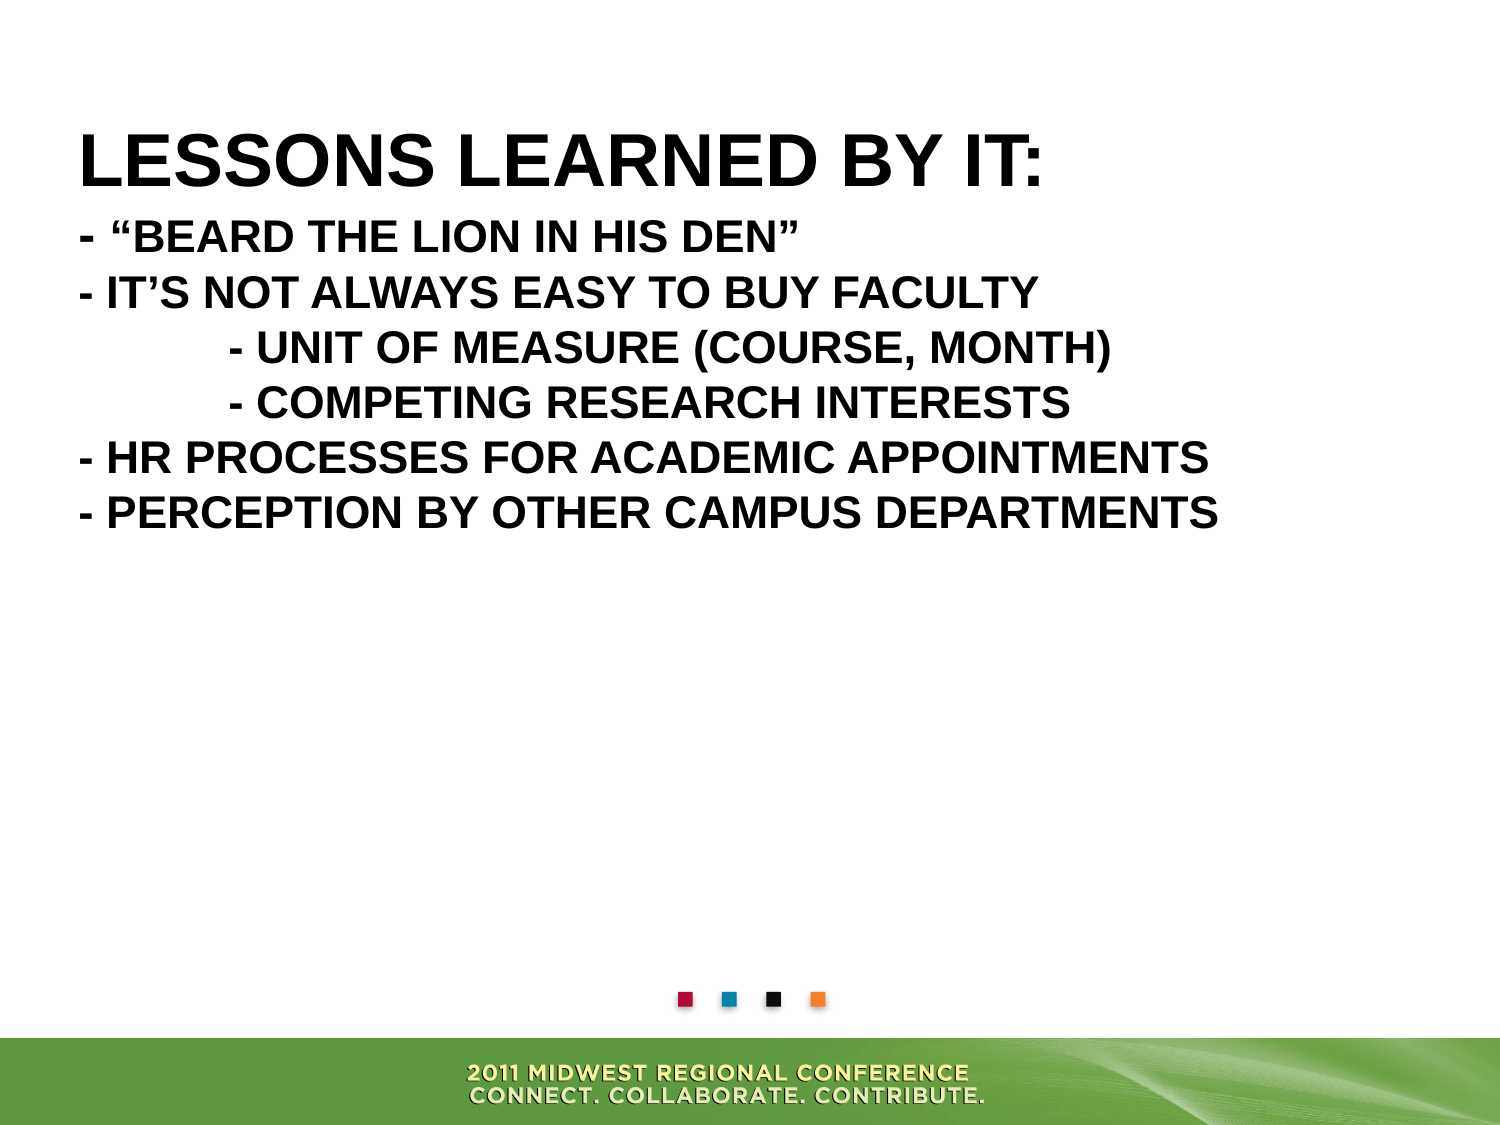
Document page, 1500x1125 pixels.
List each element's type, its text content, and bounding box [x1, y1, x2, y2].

picture [0, 1038, 1500, 1125]
title LESSONS Learned by IT: - “Beard the lion in his den” - It’s not always easy to buy faculty - Unit of measure (course, month) - competing research interests - HR processes for academic appointments - perception by other campus departments [63, 103, 1451, 585]
